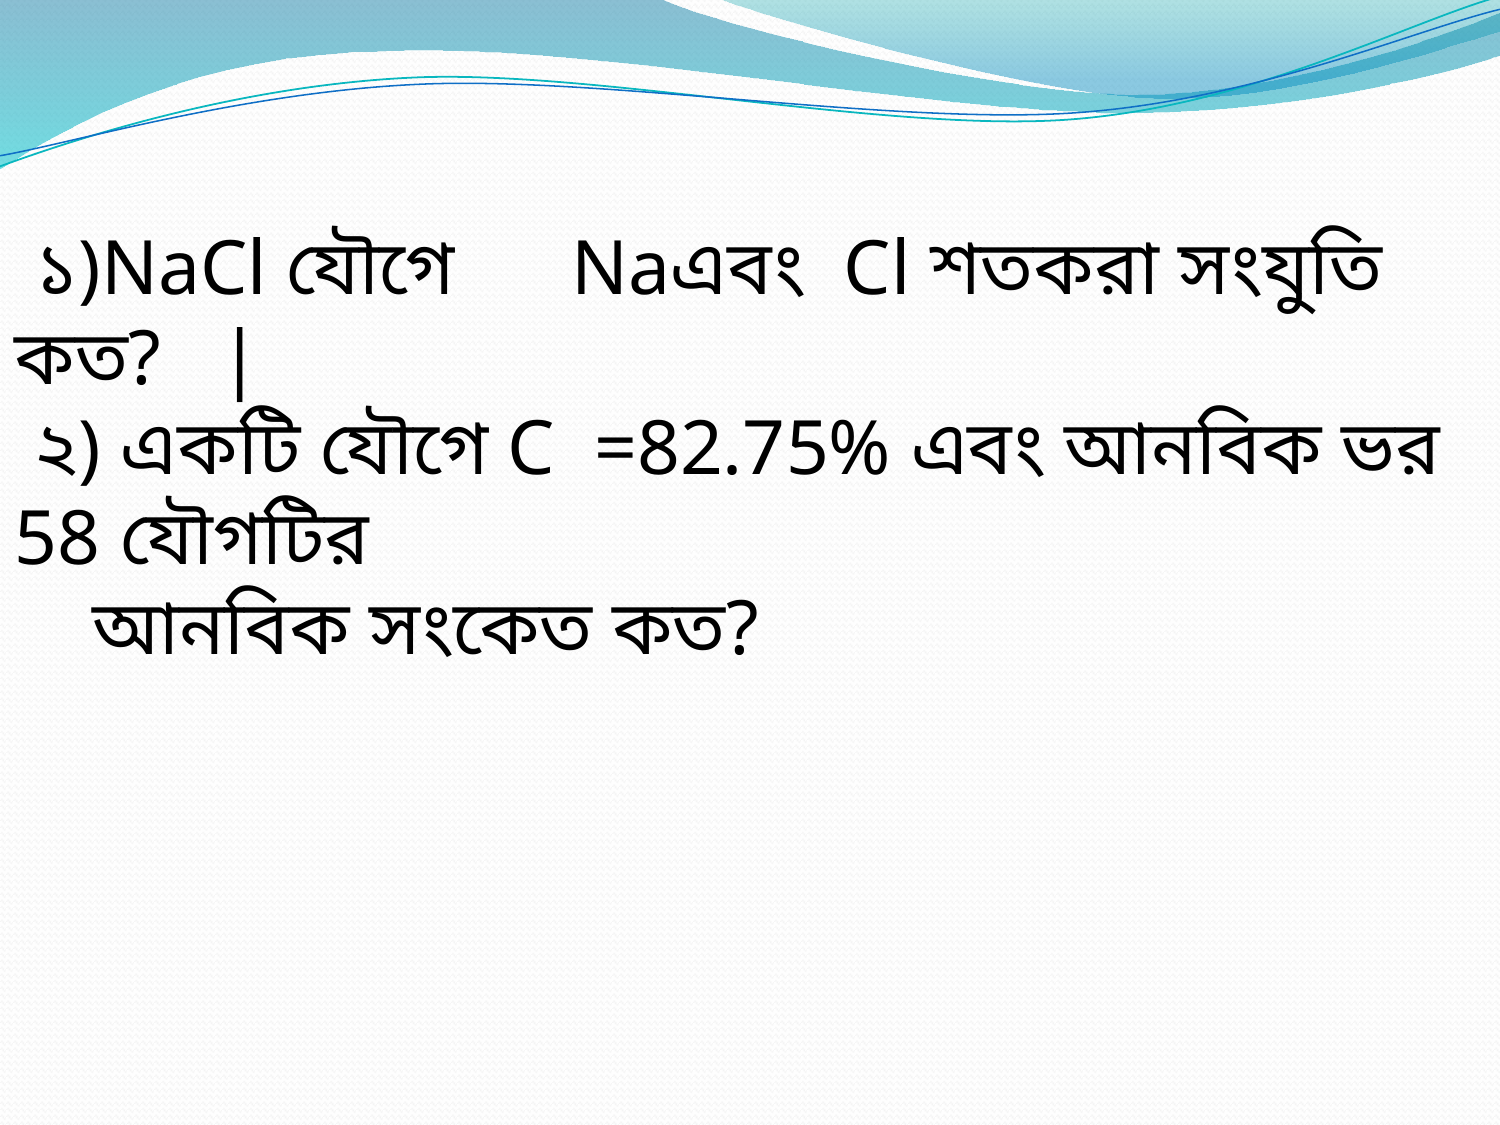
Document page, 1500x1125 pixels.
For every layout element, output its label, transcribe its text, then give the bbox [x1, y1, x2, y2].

text_box ১)NaCl যৌগে Naএবং Cl শতকরা সংযুতি কত? | ২) একটি যৌগে C =82.75% এবং আনবিক ভর 58 যৌগটির আনবিক সংকেত কত? [0, 212, 1481, 678]
